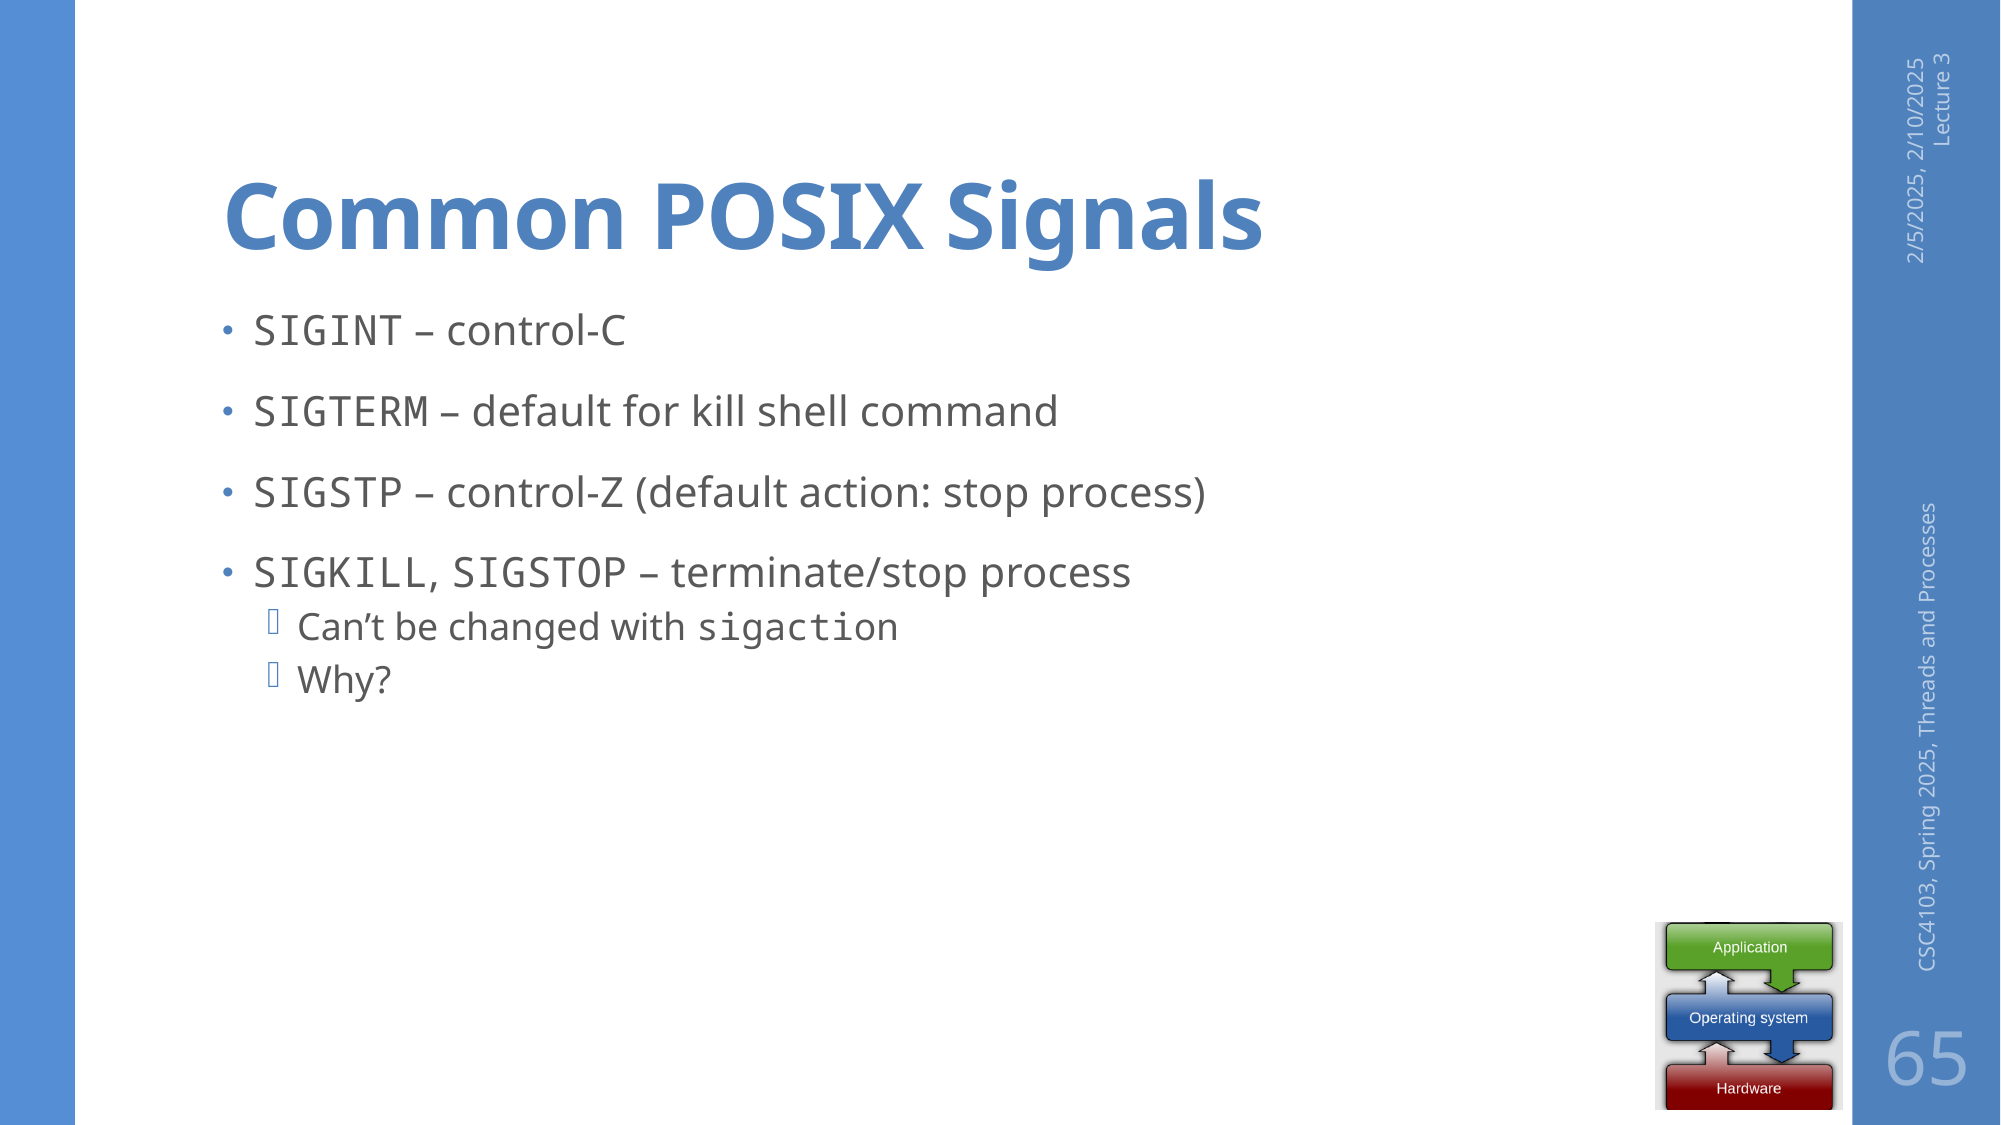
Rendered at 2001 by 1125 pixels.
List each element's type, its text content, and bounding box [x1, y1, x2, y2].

list SIGINT – control-C SIGTERM – default for kill shell command SIGSTP – control-Z (default action: stop process) SIGKILL, SIGSTOP – terminate/stop process Can’t be changed with sigaction Why? [206, 299, 1617, 1014]
title Common POSIX Signals [206, 48, 1797, 278]
picture [1655, 922, 1843, 1110]
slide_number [1897, 37, 1958, 351]
slide_number 65 [1852, 1012, 2000, 1110]
footer CSC4103, Spring 2025, Threads and Processes [1897, 400, 1958, 988]
